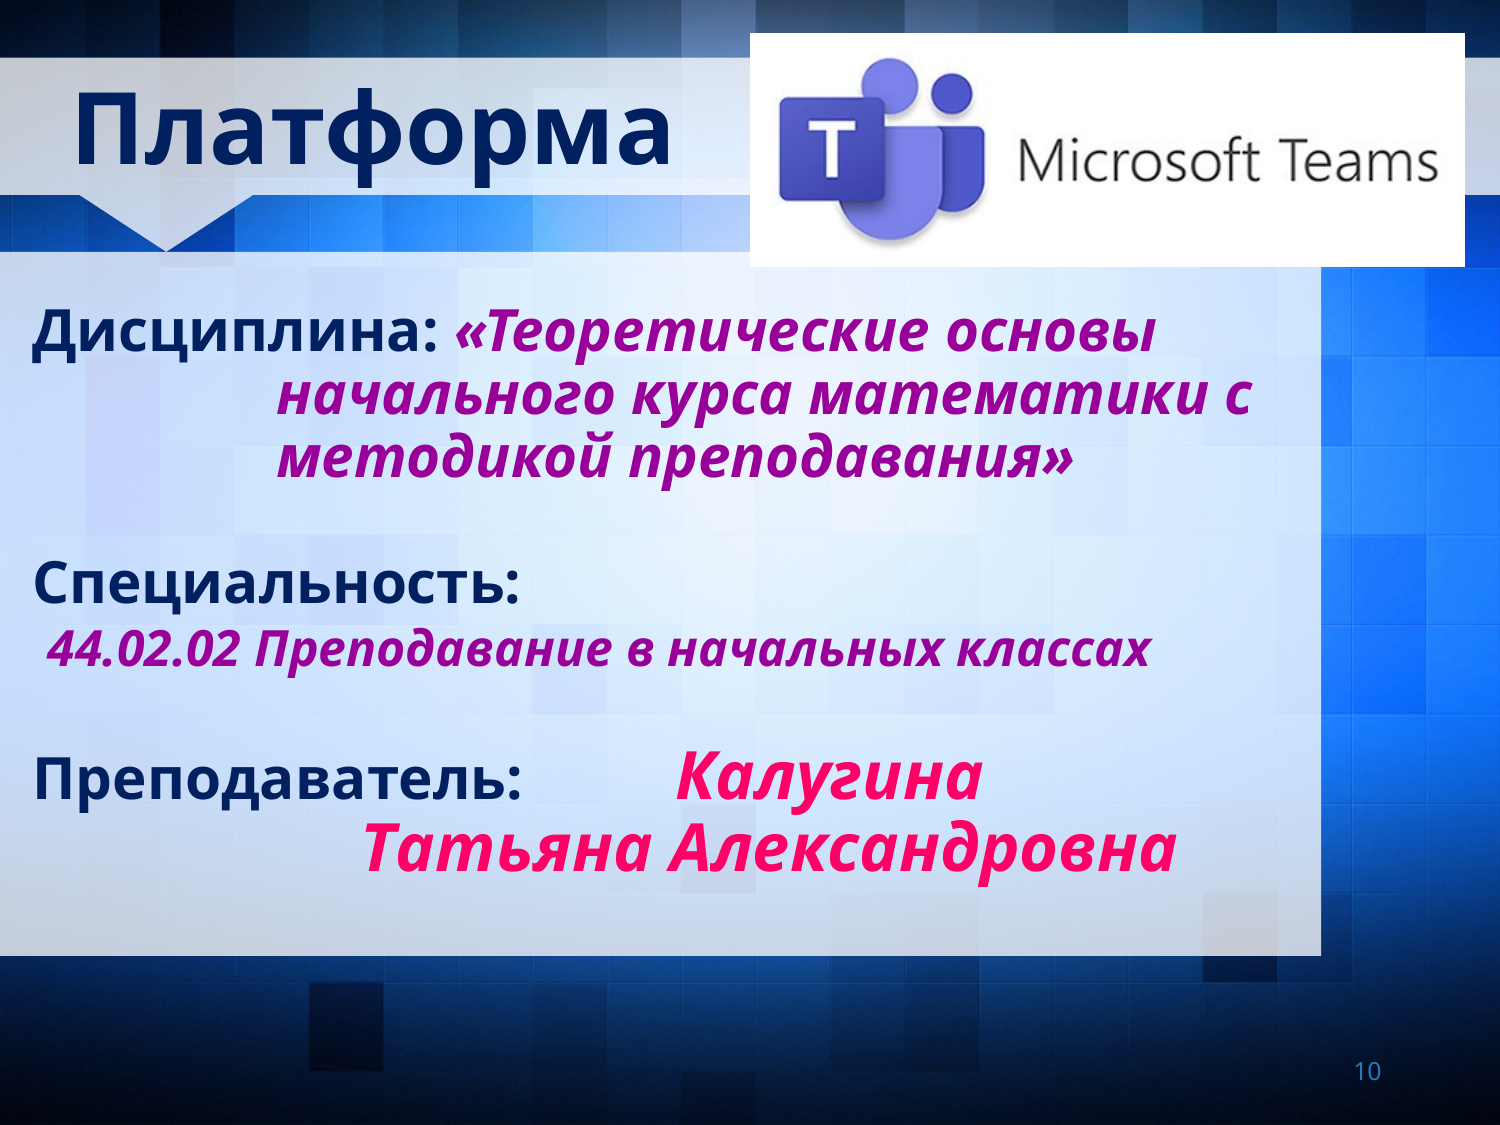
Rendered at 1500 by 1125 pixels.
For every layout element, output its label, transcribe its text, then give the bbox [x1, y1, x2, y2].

text_box [0, 252, 1322, 957]
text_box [1465, 57, 1500, 252]
text_box Дисциплина: «Теоретические основы начального курса математики с методикой преподавания» Специальность: 44.02.02 Преподавание в начальных классах Преподаватель: Калугина Татьяна Александровна [17, 294, 1465, 894]
slide_number 10 [1321, 1042, 1397, 1103]
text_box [0, 57, 749, 252]
picture [0, 0, 1500, 1125]
